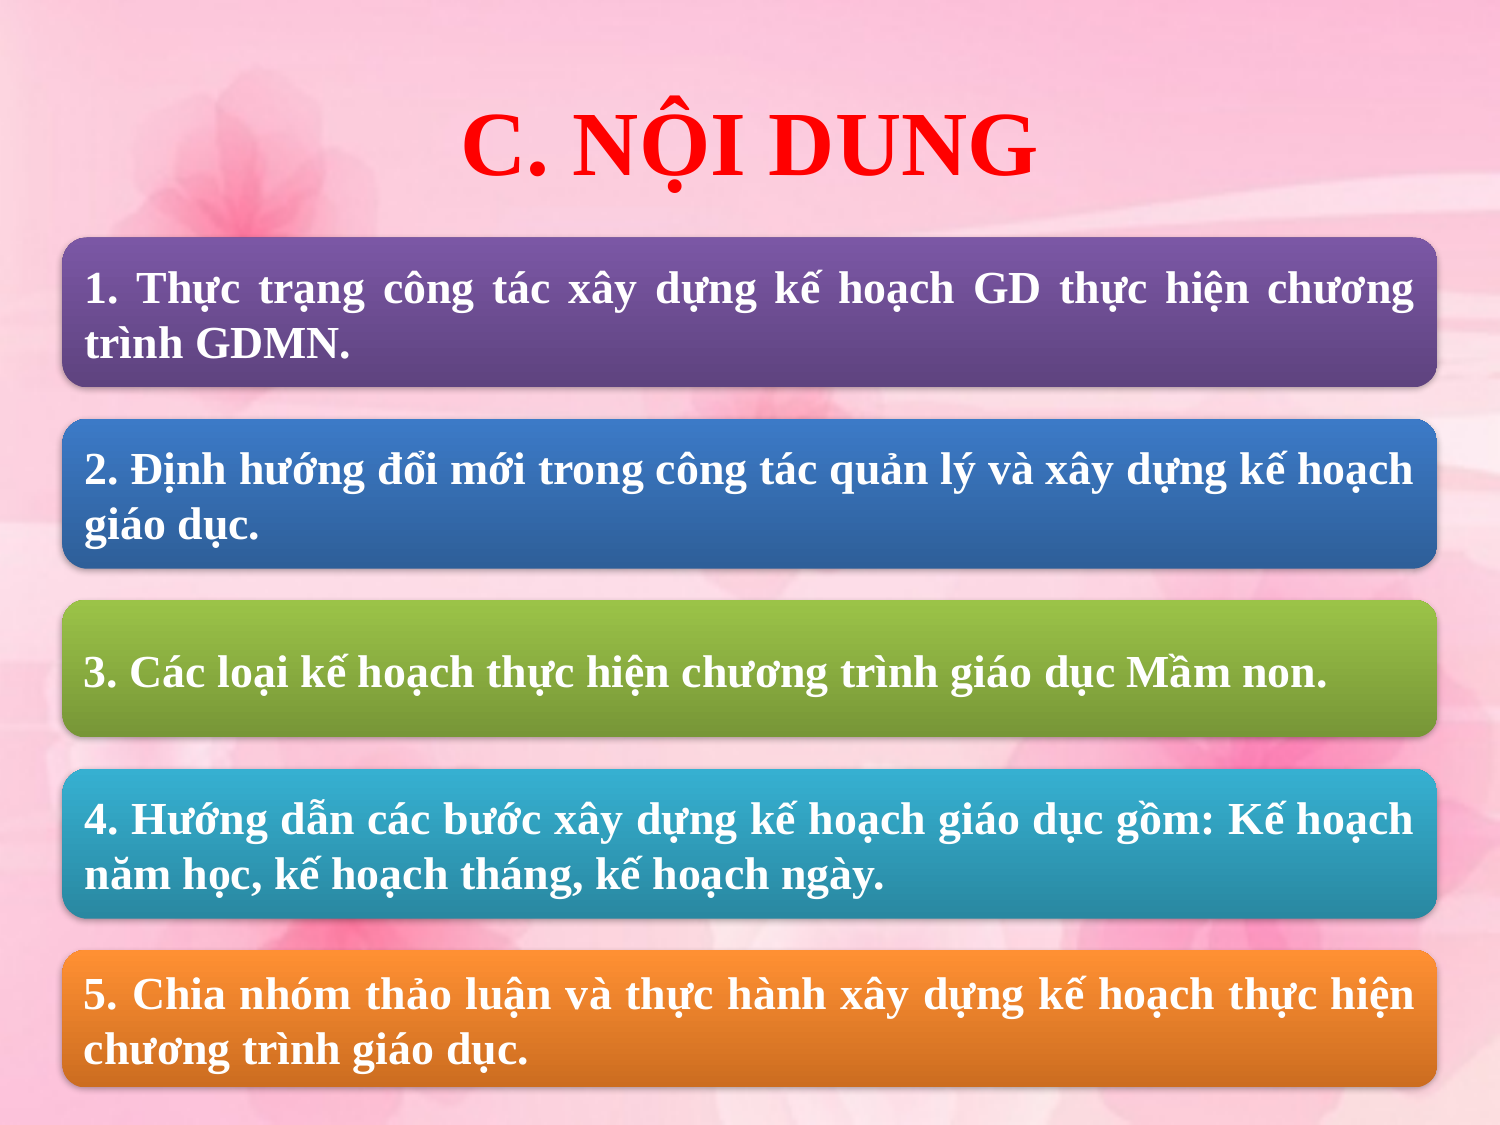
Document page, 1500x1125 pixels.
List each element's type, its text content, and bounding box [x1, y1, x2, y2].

text_box 2. Định hướng đổi mới trong công tác quản lý và xây dựng kế hoạch giáo dục. [62, 418, 1438, 569]
text_box 1. Thực trạng công tác xây dựng kế hoạch GD thực hiện chương trình GDMN. [62, 237, 1438, 388]
text_box 4. Hướng dẫn các bước xây dựng kế hoạch giáo dục gồm: Kế hoạch năm học, kế hoạch tháng, kế hoạch ngày. [62, 768, 1438, 919]
title C. NỘI DUNG [75, 45, 1425, 233]
text_box 3. Các loại kế hoạch thực hiện chương trình giáo dục Mầm non. [62, 599, 1438, 738]
text_box 5. Chia nhóm thảo luận và thực hành xây dựng kế hoạch thực hiện chương trình giáo dục. [62, 949, 1438, 1088]
picture [0, 0, 1500, 1125]
